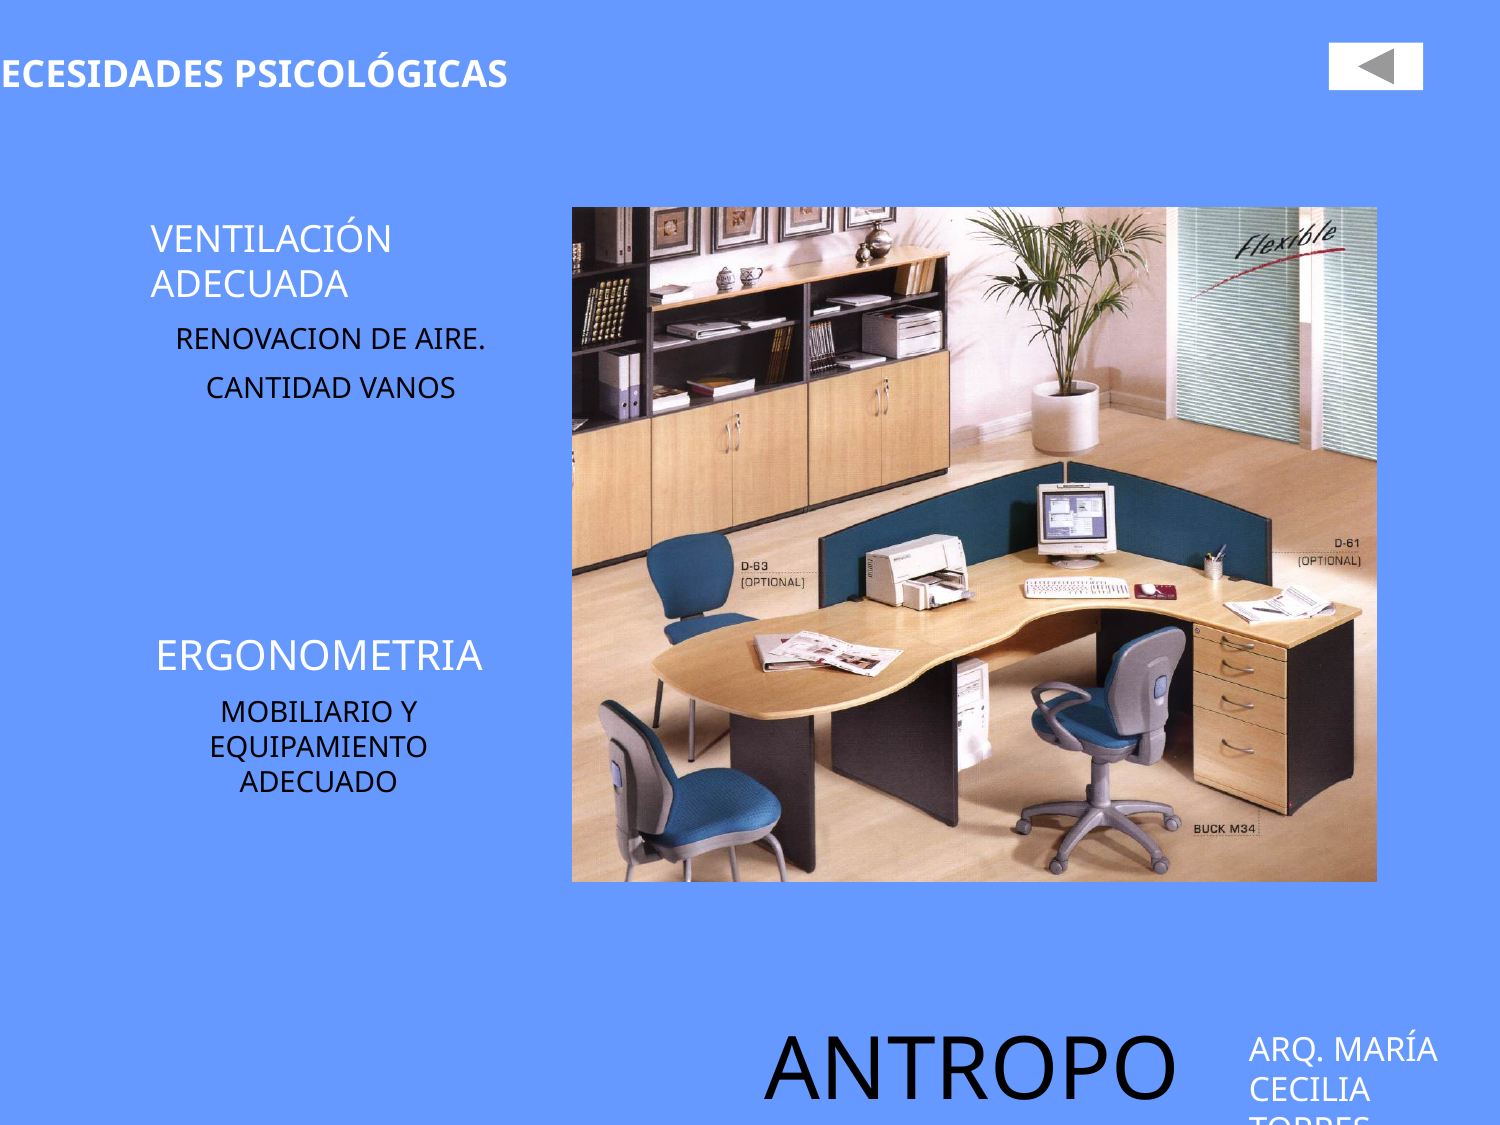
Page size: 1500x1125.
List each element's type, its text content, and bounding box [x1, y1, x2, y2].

text_box NECESIDADES PSICOLÓGICAS [0, 42, 533, 103]
picture [572, 207, 1377, 882]
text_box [749, 1004, 1500, 1125]
text_box [1328, 42, 1424, 91]
text_box ERGONOMETRIA MOBILIARIO Y EQUIPAMIENTO ADECUADO [123, 621, 514, 858]
text_box VENTILACIÓN ADECUADA RENOVACION DE AIRE. CANTIDAD VANOS [135, 208, 526, 397]
